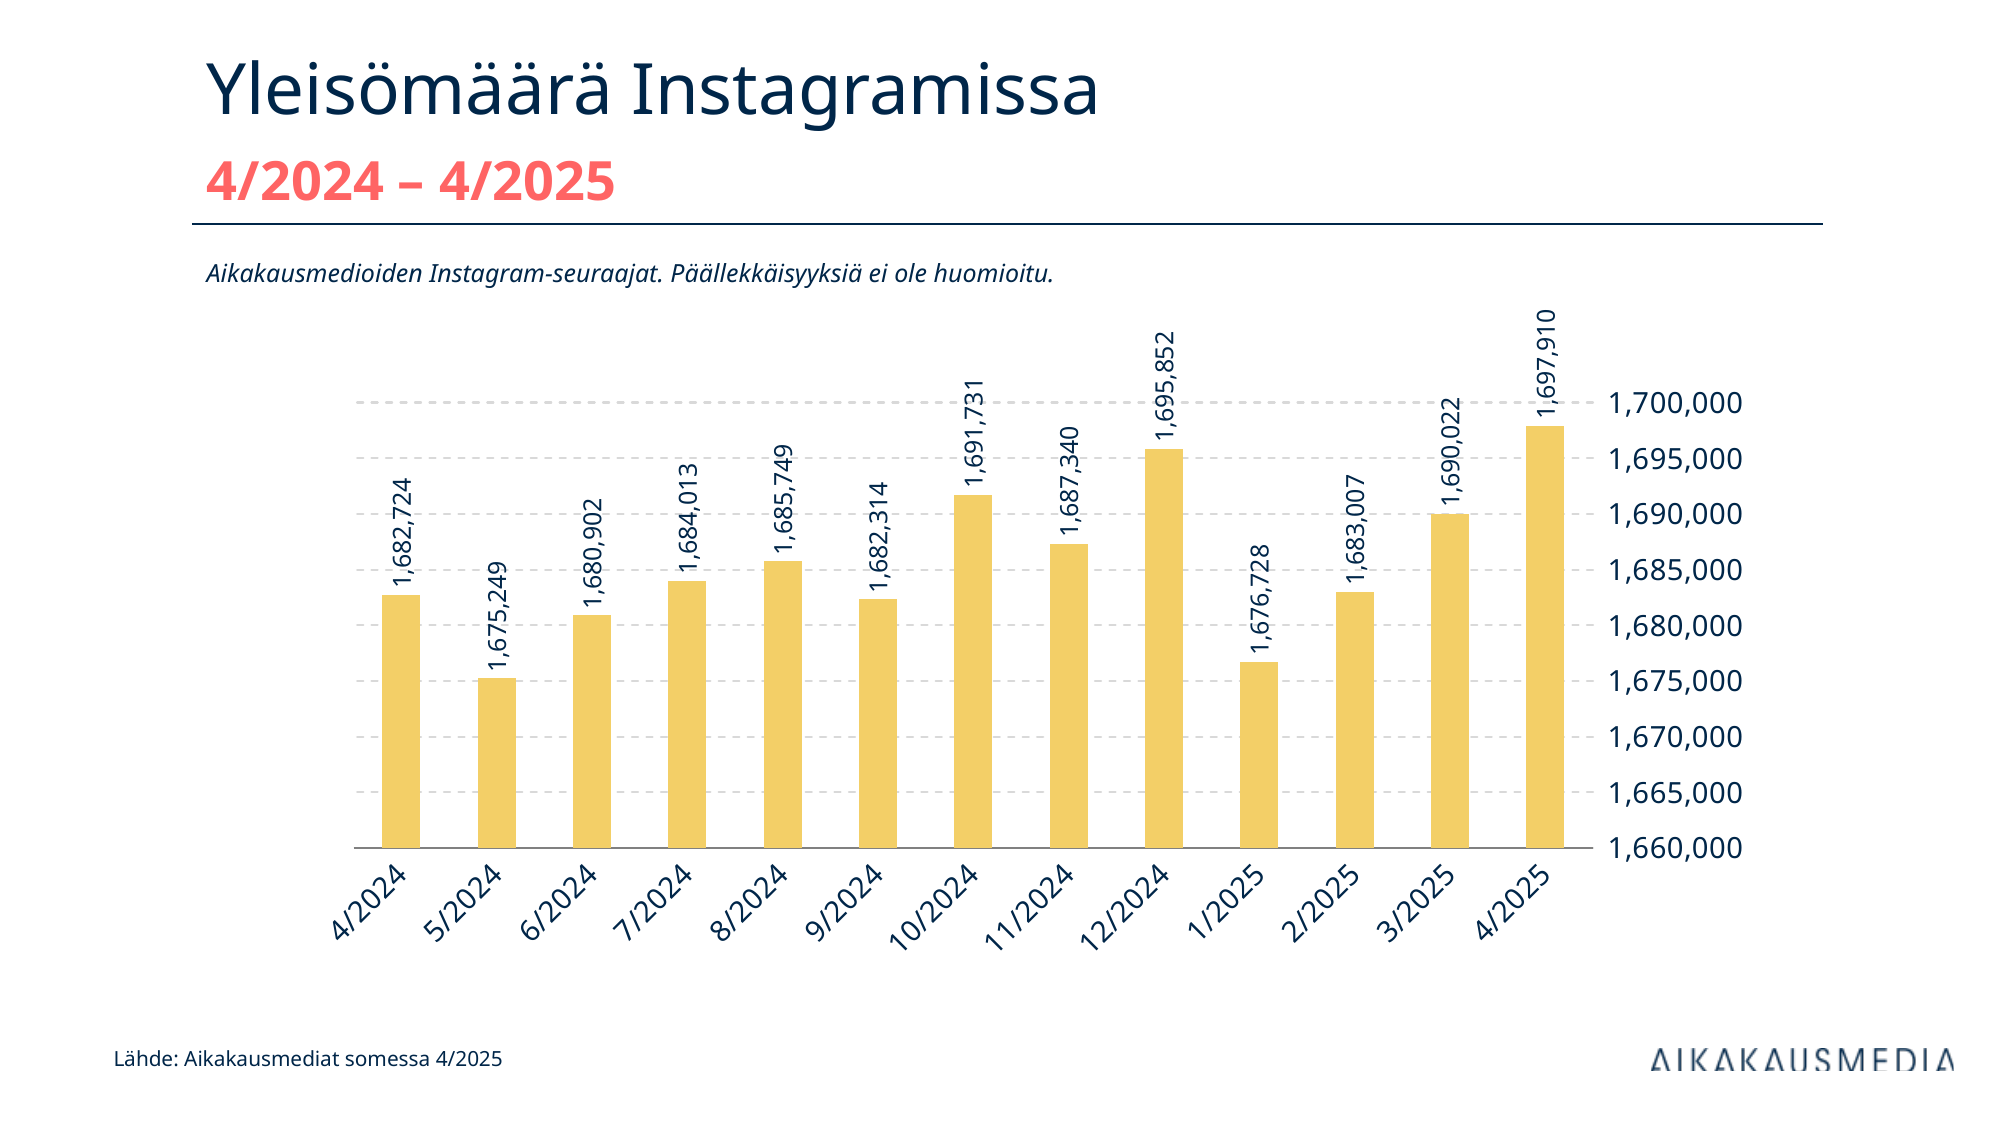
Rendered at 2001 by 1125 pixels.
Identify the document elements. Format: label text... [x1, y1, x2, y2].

chart [116, 307, 1842, 1016]
title Yleisömäärä Instagramissa 4/2024 – 4/2025 [191, 37, 1863, 221]
text_box Aikakausmedioiden Instagram-seuraajat. Päällekkäisyyksiä ei ole huomioitu. [191, 250, 1842, 295]
